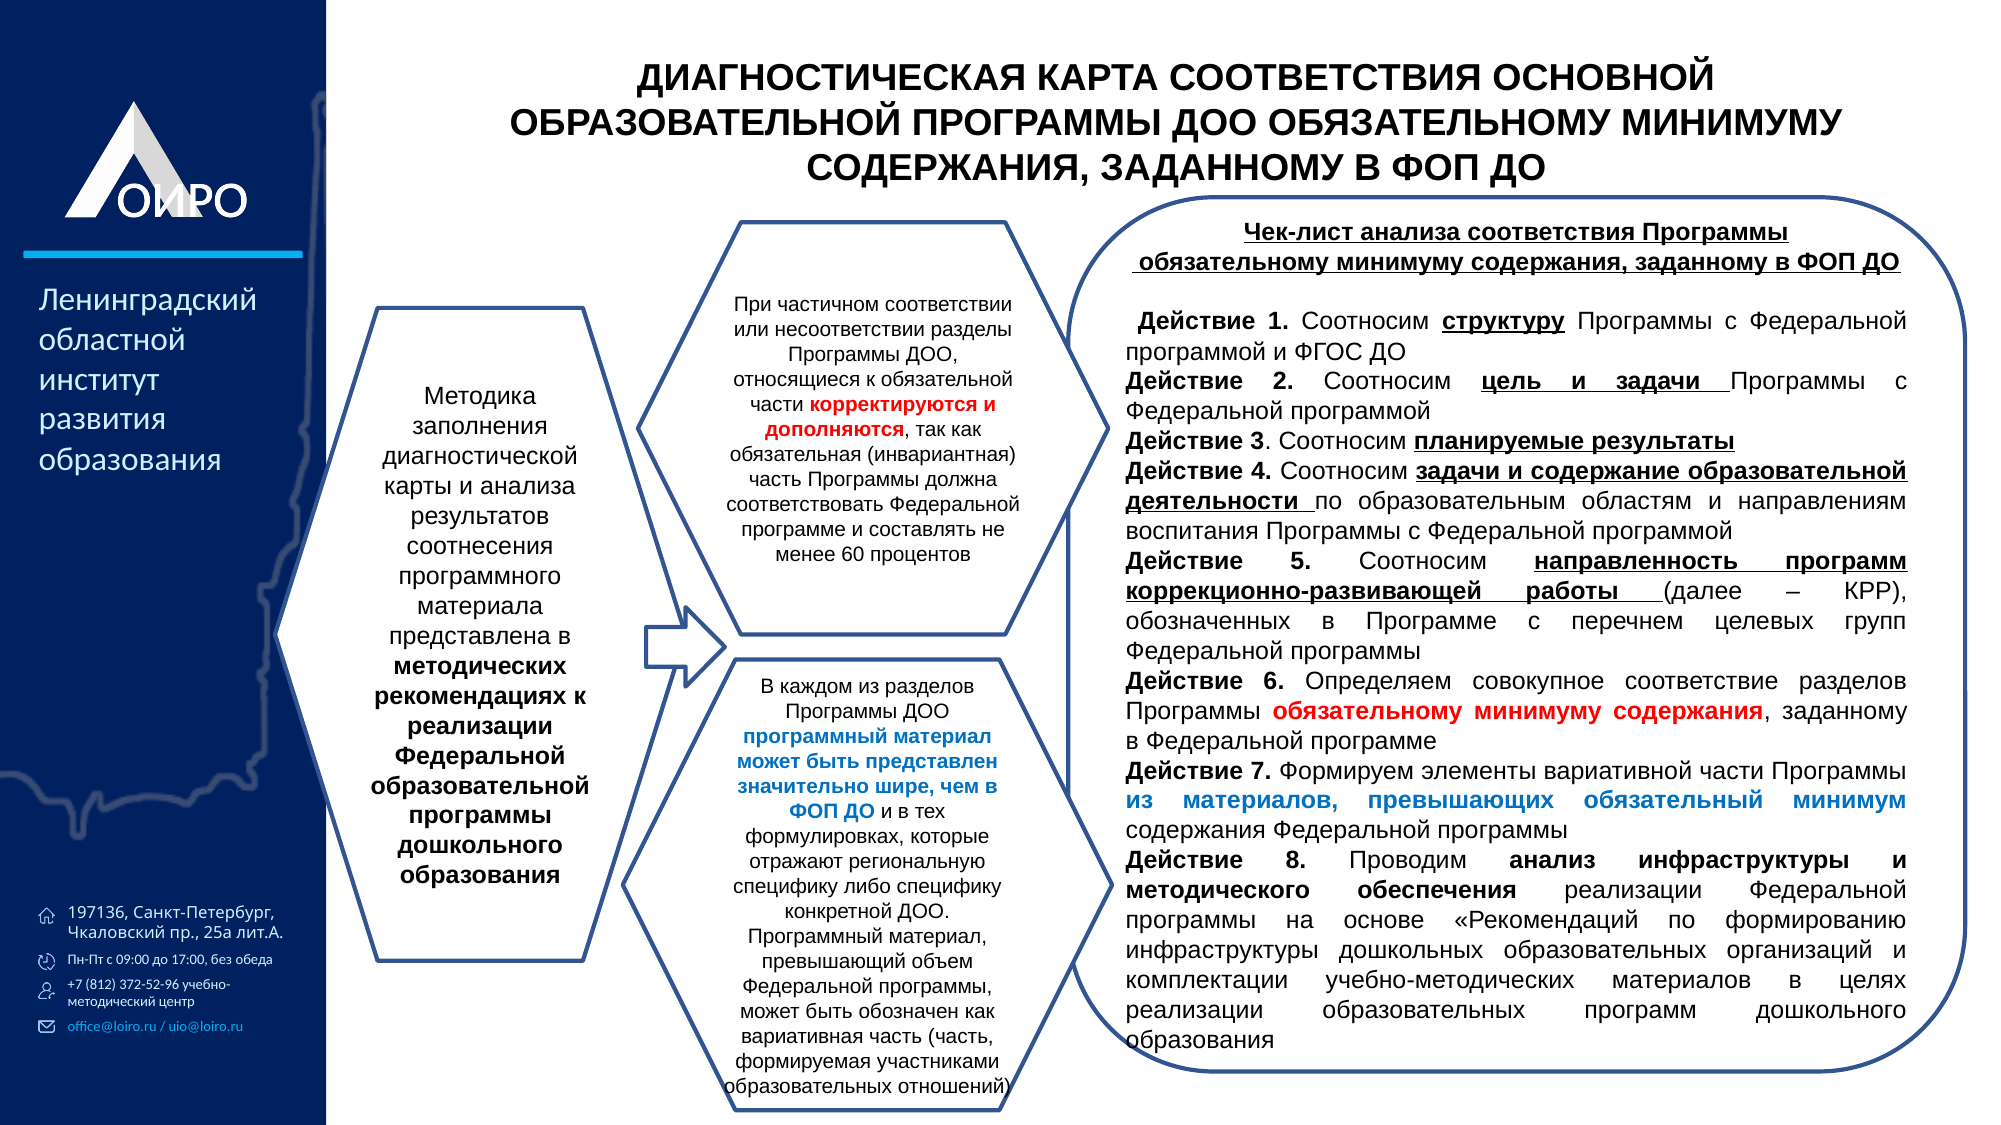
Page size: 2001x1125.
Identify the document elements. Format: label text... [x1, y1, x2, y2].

text_box ДИАГНОСТИЧЕСКАЯ КАРТА СООТВЕТСТВИЯ ОСНОВНОЙ ОБРАЗОВАТЕЛЬНОЙ ПРОГРАММЫ ДОО ОБЯЗАТЕЛЬНОМУ МИНИМУМУ СОДЕРЖАНИЯ, ЗАДАННОМУ В ФОП ДО [480, 45, 1873, 196]
text_box Чек-лист анализа соответствия Программы обязательному минимуму содержания, заданному в ФОП ДО Действие 1. Соотносим структуру Программы с Федеральной программой и ФГОС ДО Действие 2. Соотносим цель и задачи Программы с Федеральной программой Действие 3. Соотносим планируемые результаты Действие 4. Соотносим задачи и содержание образовательной деятельности по образовательным областям и направлениям воспитания Программы с Федеральной программой Действие 5. Соотносим направленность программ коррекционно-развивающей работы (далее – КРР), обозначенных в Программе с перечнем целевых групп Федеральной программы Действие 6. Определяем совокупное соответствие разделов Программы обязательному минимуму содержания, заданному в Федеральной программе Действие 7. Формируем элементы вариативной части Программы из материалов, превышающих обязательный минимум содержания Федеральной программы Действие 8. Проводим анализ инфраструктуры и методического обеспечения реализации Федеральной программы на основе «Рекомендаций по формированию инфраструктуры дошкольных образовательных организаций и комплектации учебно-методических материалов в целях реализации образовательных программ дошкольного образования» [1066, 195, 1968, 1074]
picture [38, 953, 55, 970]
picture [38, 982, 55, 999]
picture [38, 1018, 55, 1035]
text_box [644, 605, 727, 689]
text_box Методика заполнения диагностической карты и анализа результатов соотнесения программного материала представлена в методических рекомендациях к реализации Федеральной образовательной программы дошкольного образования [272, 305, 683, 963]
text_box При частичном соответствии или несоответствии разделы Программы ДОО, относящиеся к обязательной части корректируются и дополняются, так как обязательная (инвариантная) часть Программы должна соответствовать Федеральной программе и составлять не менее 60 процентов [635, 220, 1111, 637]
text_box В каждом из разделов Программы ДОО программный материал может быть представлен значительно шире, чем в ФОП ДО и в тех формулировках, которые отражают региональную специфику либо специфику конкретной ДОО. Программный материал, превышающий объем Федеральной программы, может быть обозначен как вариативная часть (часть, формируемая участниками образовательных отношений) [620, 657, 1114, 1113]
picture [18, 87, 308, 250]
picture [38, 907, 55, 924]
